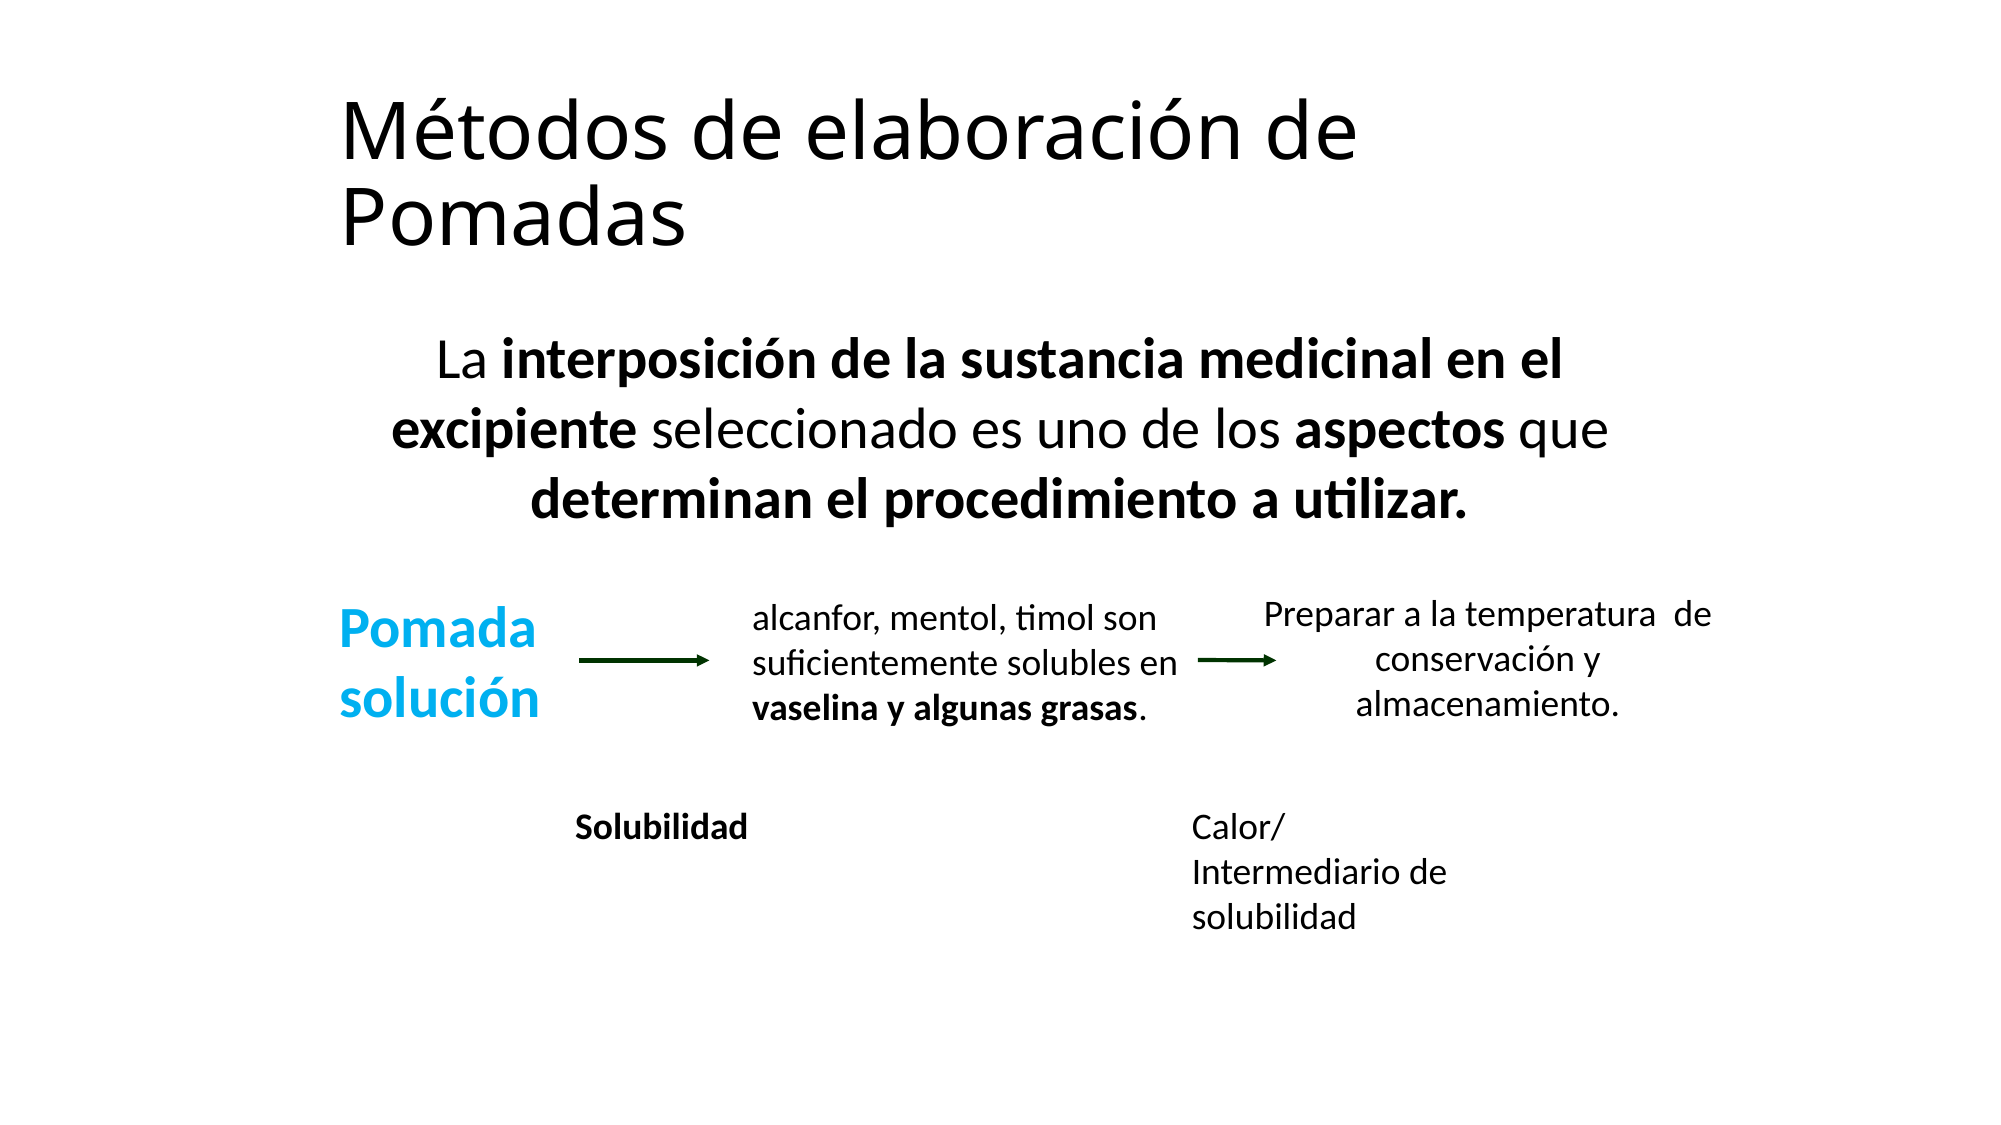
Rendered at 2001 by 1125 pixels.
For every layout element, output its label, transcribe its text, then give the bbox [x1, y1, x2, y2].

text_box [579, 585, 1197, 737]
text_box Solubilidad [560, 794, 767, 854]
text_box Calor/ Intermediario de solubilidad [1177, 794, 1485, 944]
text_box Pomada solución [324, 581, 615, 737]
title Métodos de elaboración de Pomadas [324, 83, 1675, 271]
text_box La interposición de la sustancia medicinal en el excipiente seleccionado es uno de los aspectos que determinan el procedimiento a utilizar. [367, 312, 1632, 538]
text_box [1197, 582, 1734, 825]
